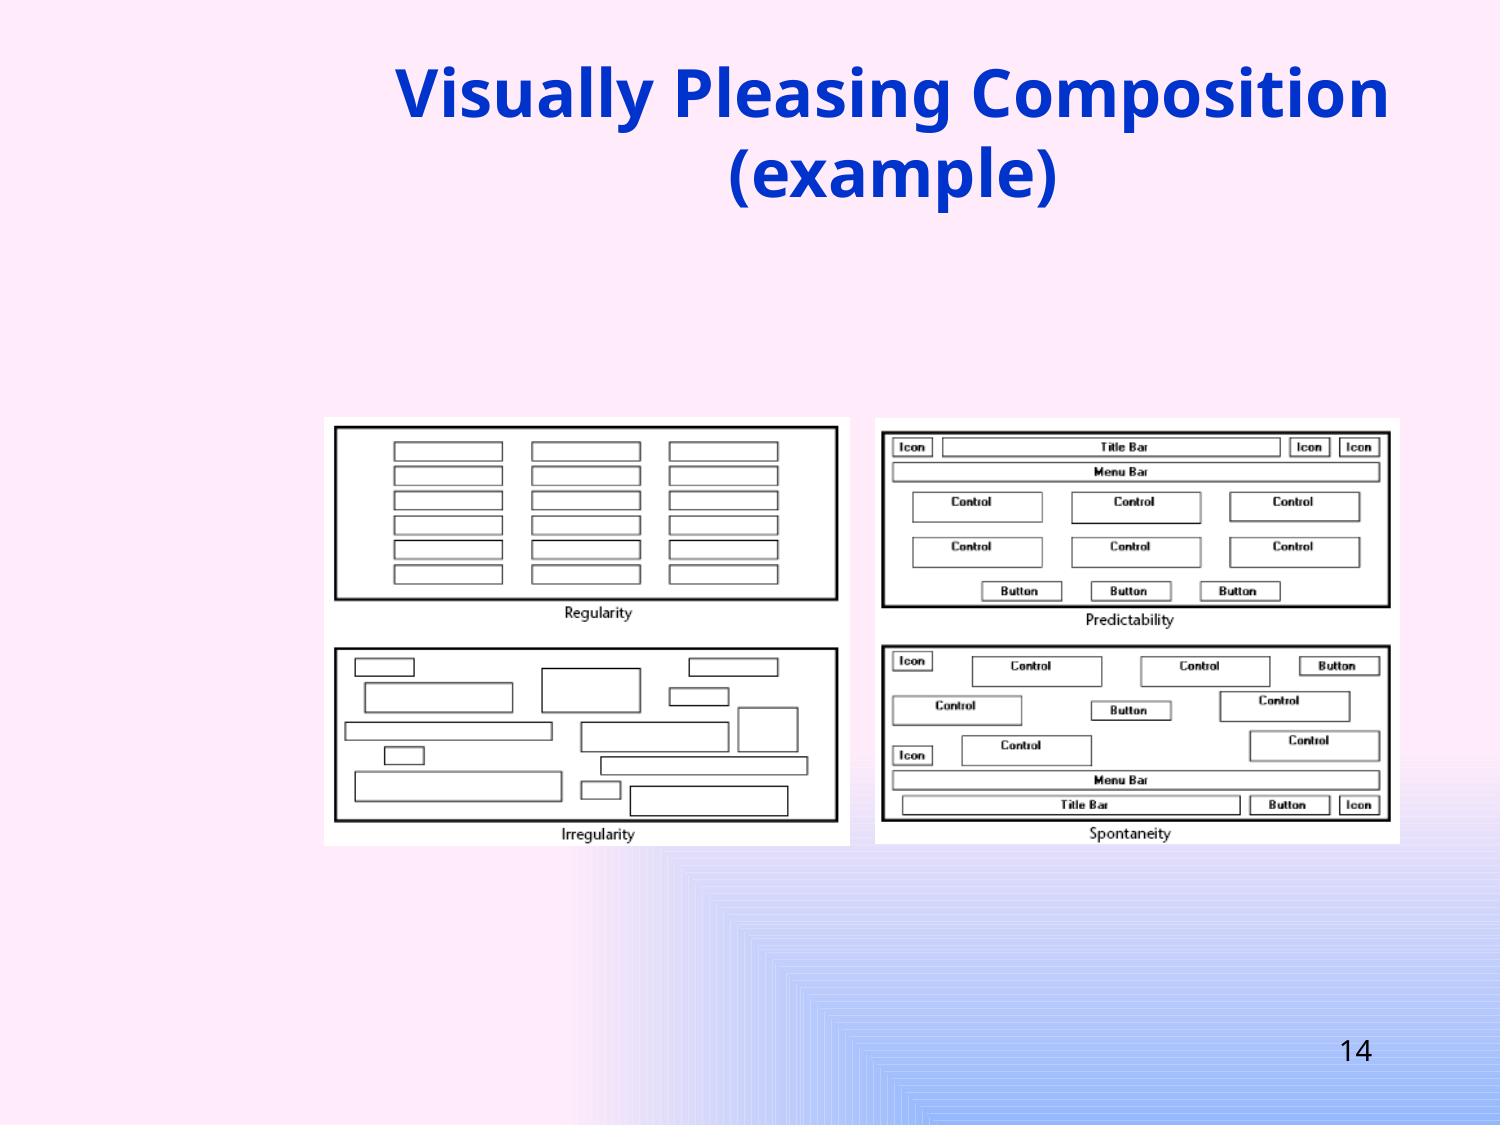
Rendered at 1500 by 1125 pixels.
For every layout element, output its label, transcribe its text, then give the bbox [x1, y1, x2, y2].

title Visually Pleasing Composition (example) [324, 37, 1463, 226]
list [324, 416, 851, 846]
slide_number 14 [1074, 1024, 1388, 1101]
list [874, 418, 1401, 845]
